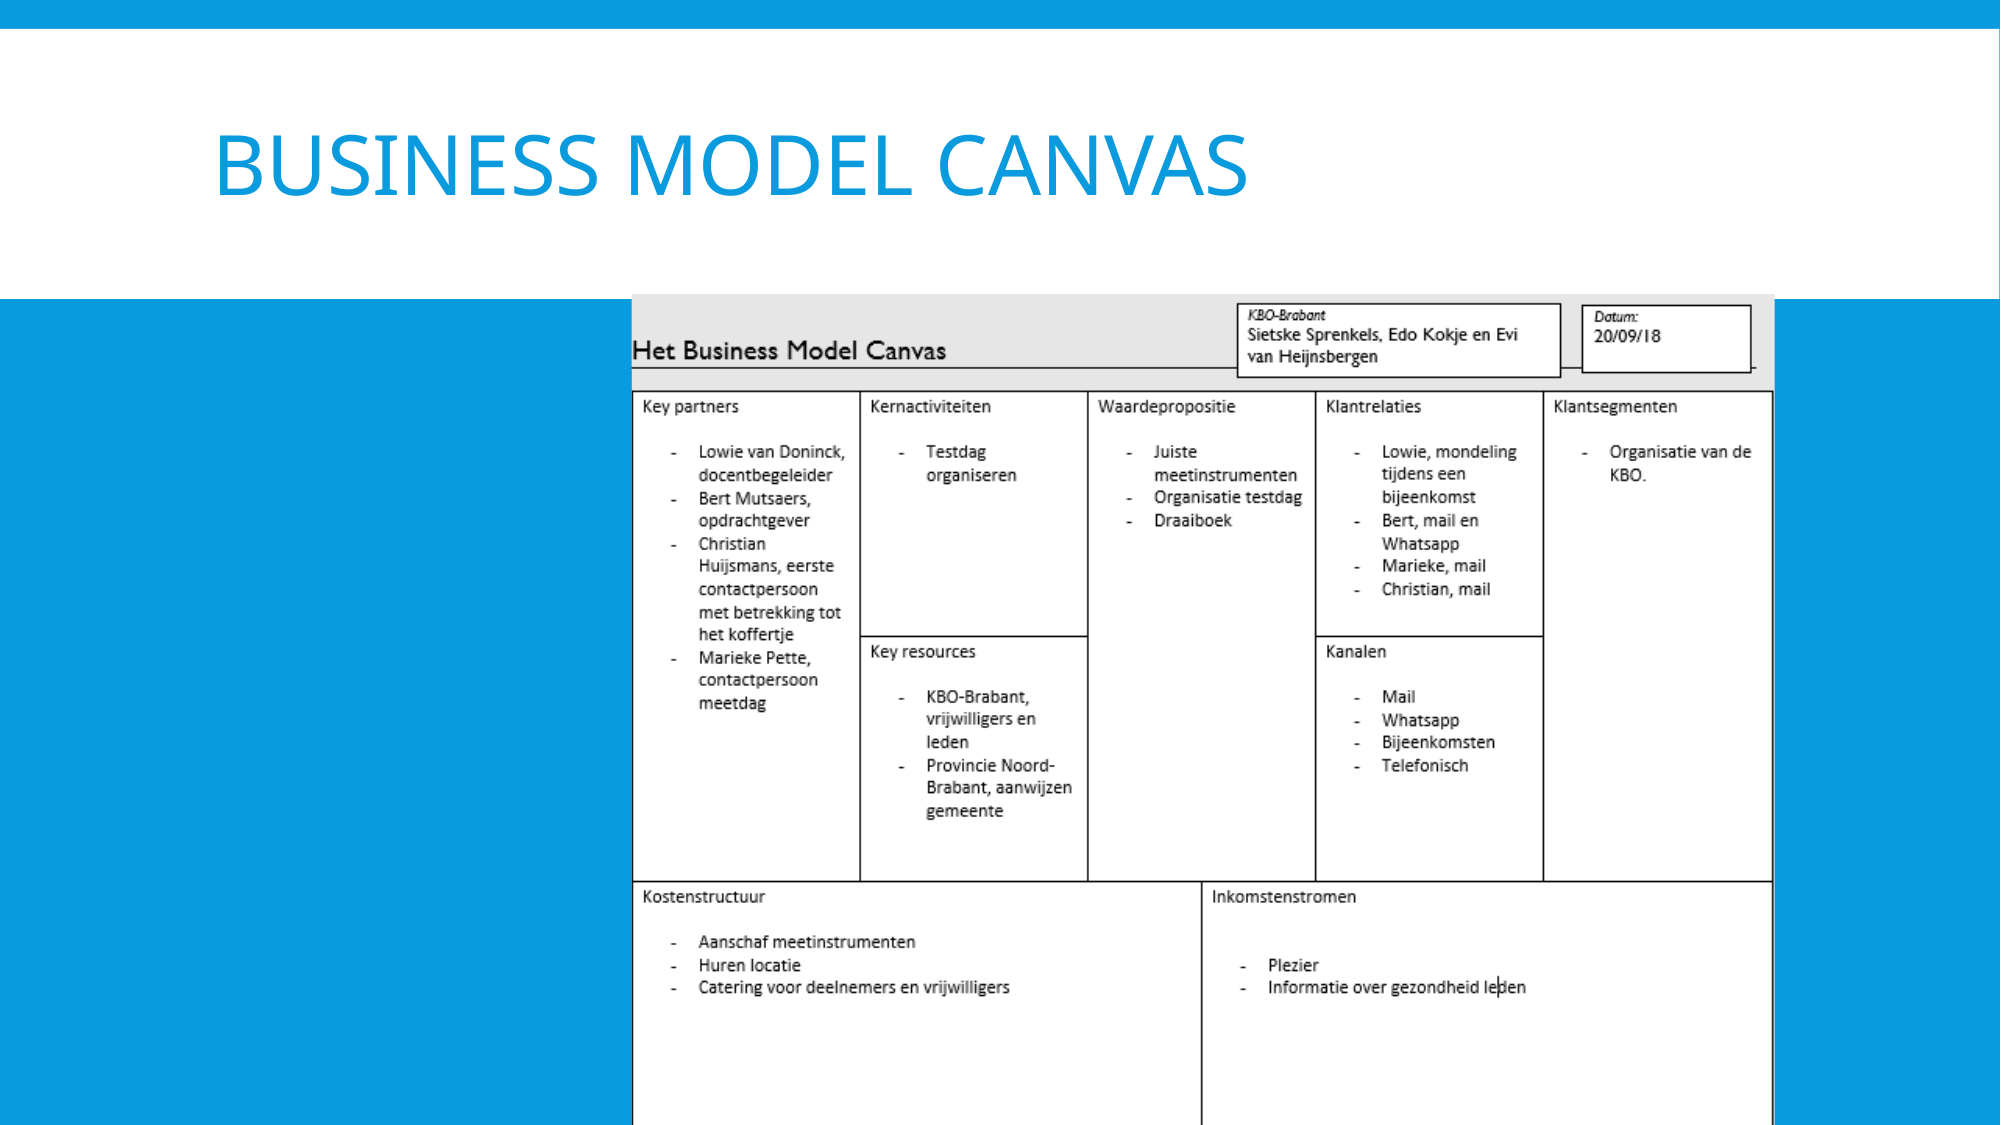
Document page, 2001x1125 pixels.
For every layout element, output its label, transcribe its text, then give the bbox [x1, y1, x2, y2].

title Business model canvas [197, 46, 1803, 295]
picture [631, 293, 1775, 1125]
